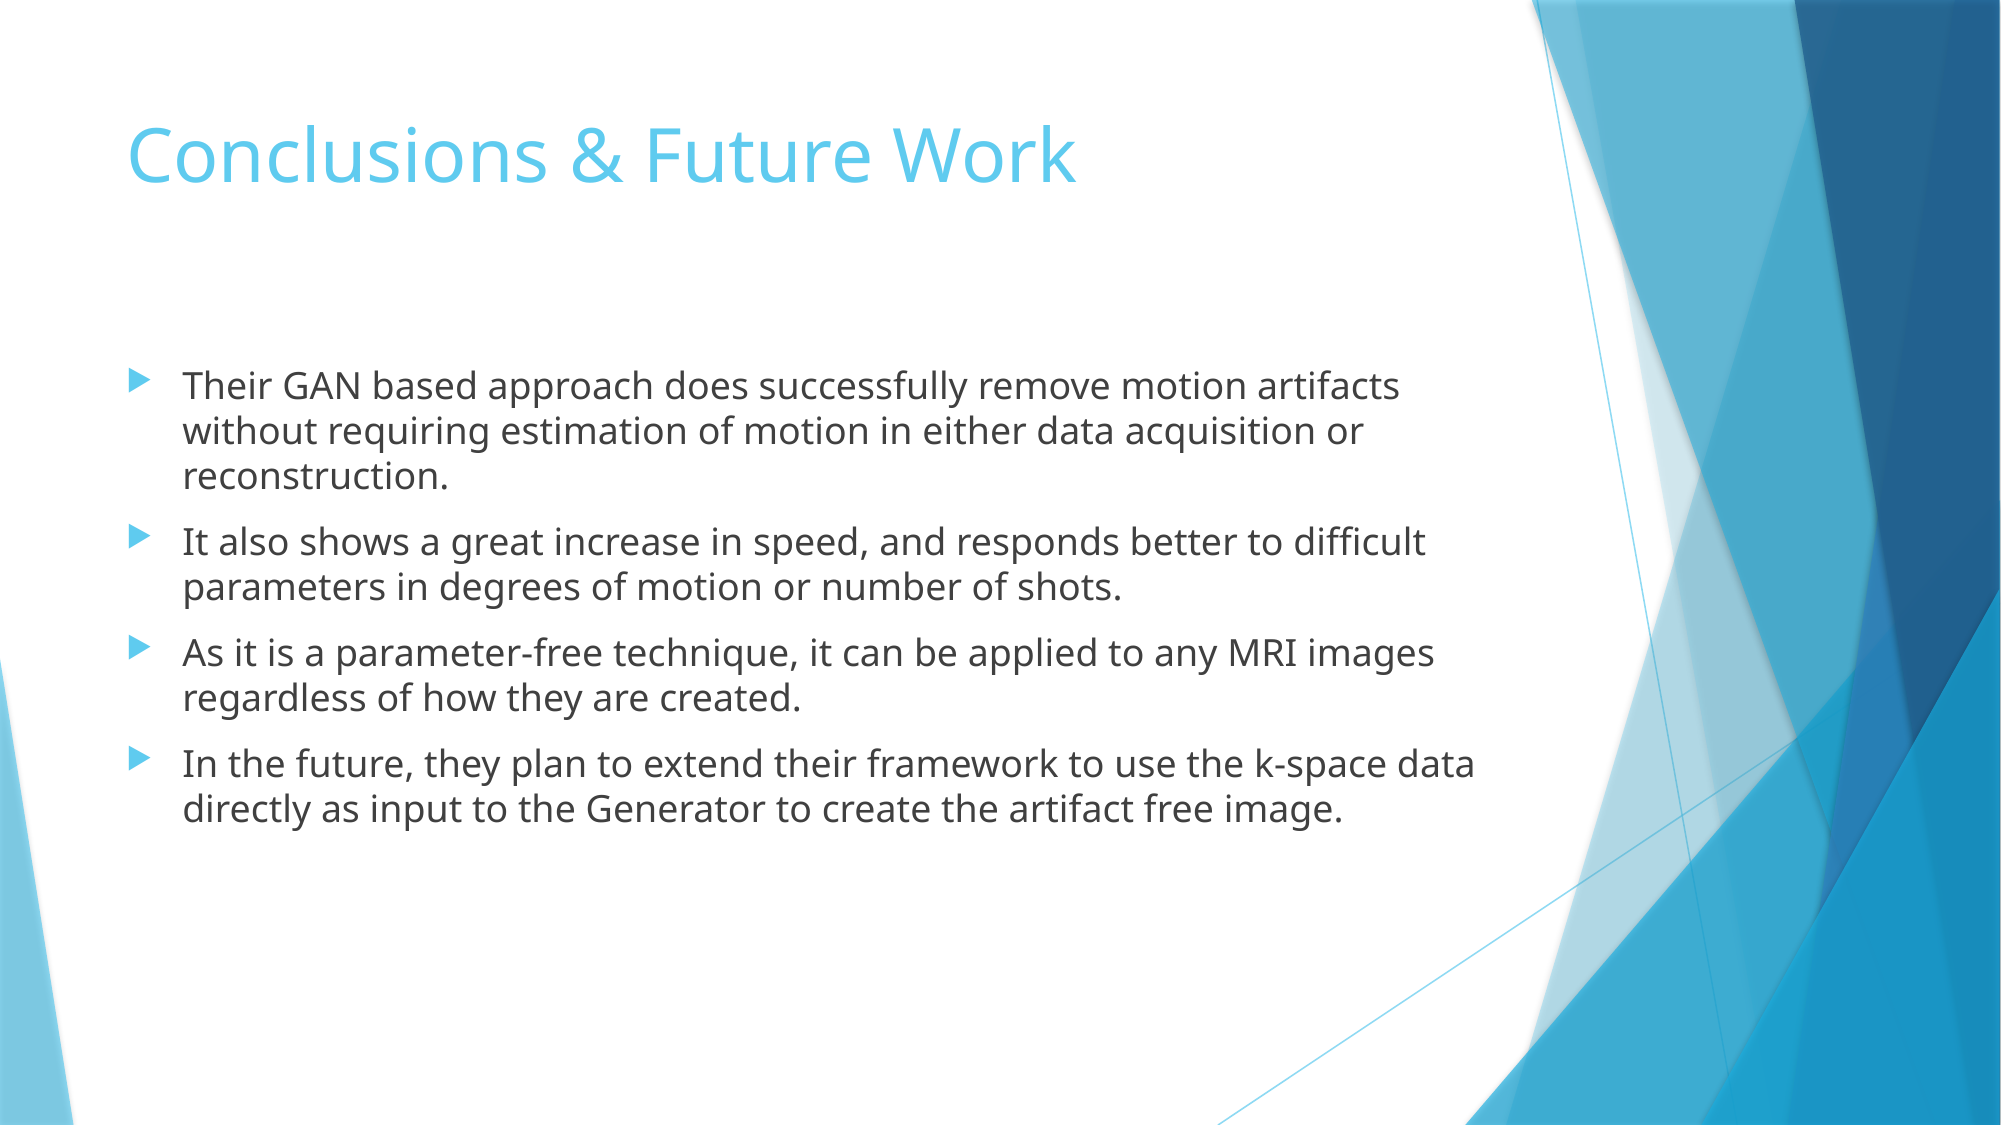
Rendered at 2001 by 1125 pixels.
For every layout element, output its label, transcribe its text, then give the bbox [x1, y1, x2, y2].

list Their GAN based approach does successfully remove motion artifacts without requiring estimation of motion in either data acquisition or reconstruction. It also shows a great increase in speed, and responds better to difficult parameters in degrees of motion or number of shots. As it is a parameter-free technique, it can be applied to any MRI images regardless of how they are created. In the future, they plan to extend their framework to use the k-space data directly as input to the Generator to create the artifact free image. [111, 354, 1522, 992]
title Conclusions & Future Work [111, 99, 1522, 317]
